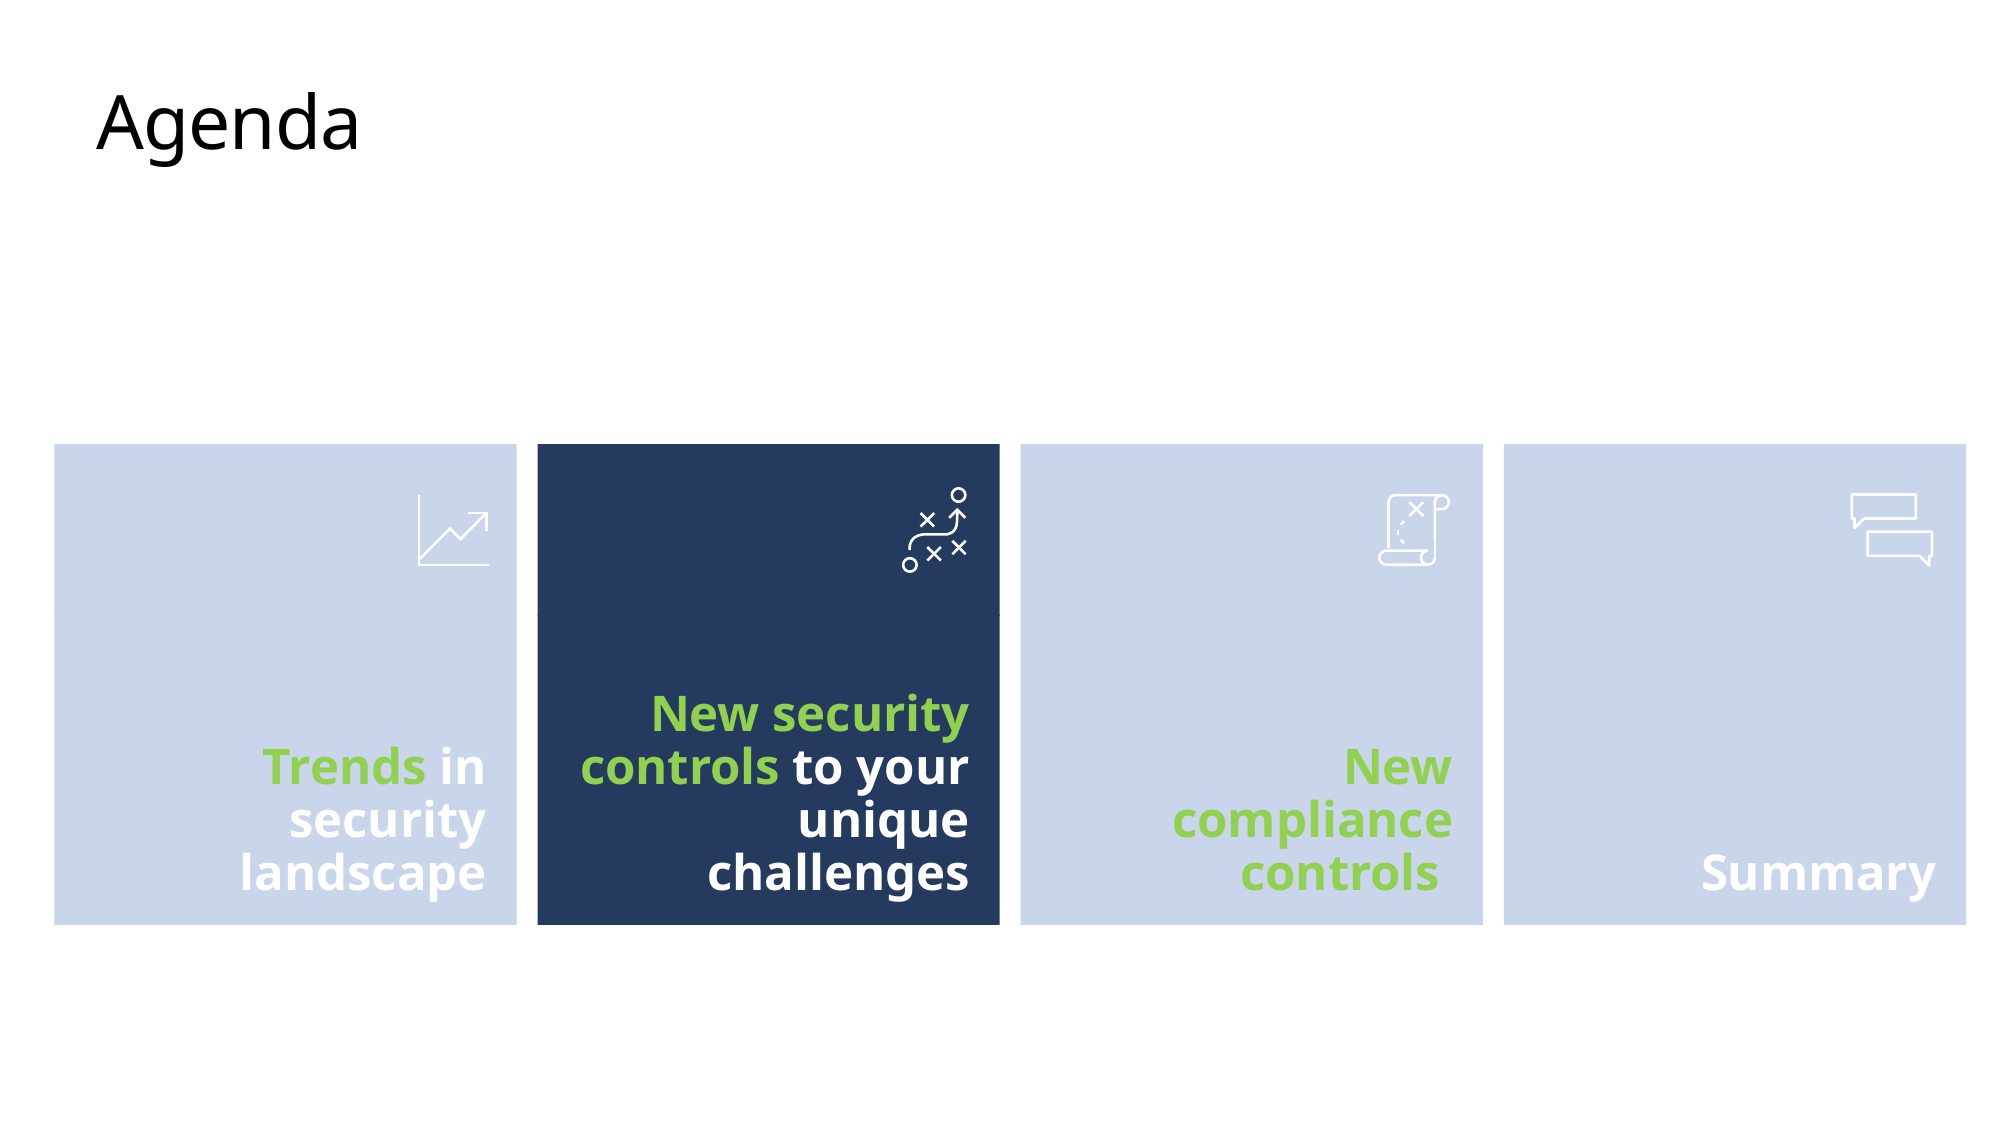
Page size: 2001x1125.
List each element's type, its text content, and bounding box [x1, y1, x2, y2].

title Agenda [96, 75, 1904, 166]
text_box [54, 443, 517, 926]
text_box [1503, 443, 1967, 926]
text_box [1020, 443, 1484, 926]
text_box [537, 443, 1000, 926]
